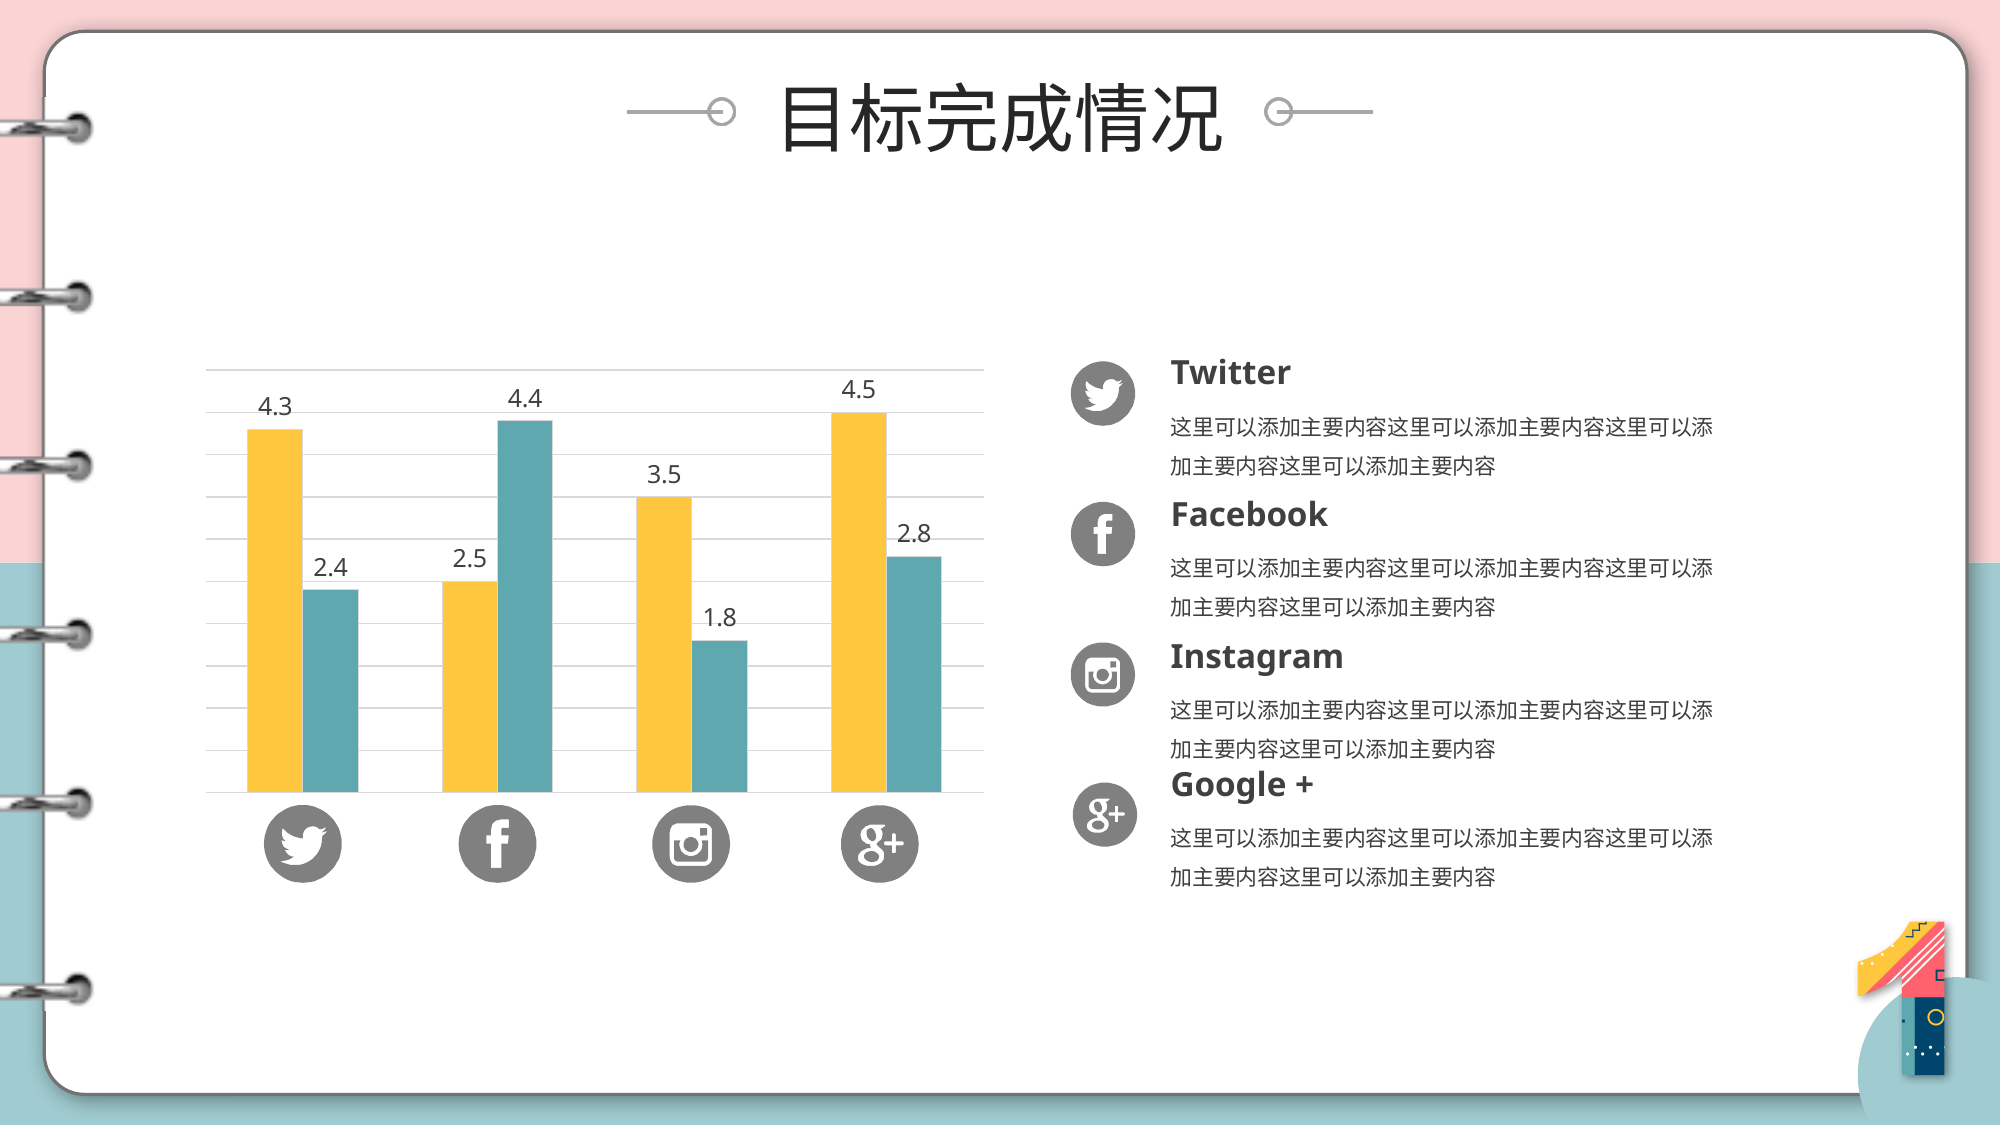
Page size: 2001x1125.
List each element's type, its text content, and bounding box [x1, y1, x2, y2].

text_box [1070, 642, 1136, 707]
text_box 目标完成情况 [678, 64, 1322, 169]
text_box [457, 804, 538, 884]
picture [0, 97, 485, 1011]
text_box Google + [1155, 755, 1459, 803]
picture [1857, 921, 1945, 1076]
picture [707, 97, 736, 126]
text_box [1069, 500, 1137, 568]
text_box 这里可以添加主要内容这里可以添加主要内容这里可以添加主要内容这里可以添加主要内容 [1155, 675, 1735, 770]
text_box [1069, 360, 1137, 427]
text_box [1856, 976, 2000, 1125]
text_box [1072, 782, 1138, 847]
text_box Twitter [1155, 344, 1459, 392]
text_box Instagram [1155, 627, 1459, 675]
text_box Facebook [1155, 485, 1459, 534]
chart [189, 361, 1000, 802]
text_box 这里可以添加主要内容这里可以添加主要内容这里可以添加主要内容这里可以添加主要内容 [1155, 392, 1735, 487]
text_box 这里可以添加主要内容这里可以添加主要内容这里可以添加主要内容这里可以添加主要内容 [1155, 803, 1735, 898]
picture [1263, 97, 1293, 126]
text_box [262, 804, 343, 884]
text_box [840, 805, 919, 883]
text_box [652, 805, 731, 883]
text_box 这里可以添加主要内容这里可以添加主要内容这里可以添加主要内容这里可以添加主要内容 [1155, 534, 1735, 628]
